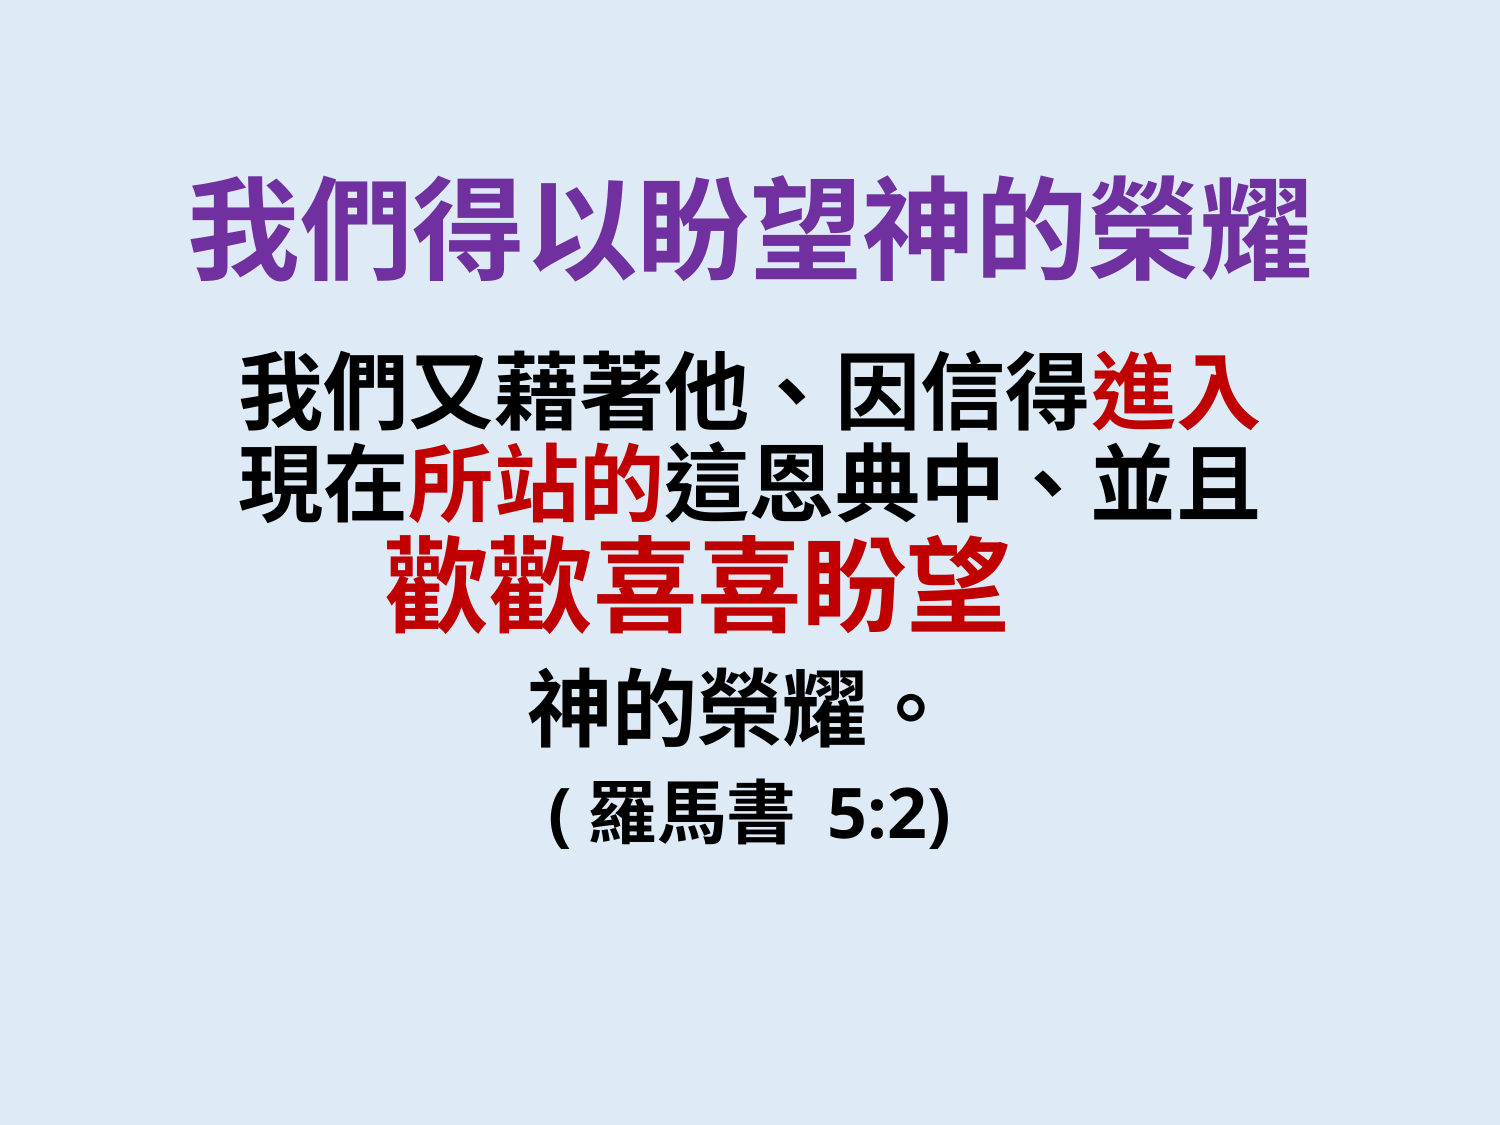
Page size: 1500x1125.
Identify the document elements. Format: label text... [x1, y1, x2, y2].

subtitle 我們又藉著他、因信得進入現在所站的這恩典中、並且歡歡喜喜盼望 神的榮耀。 (羅馬書 5:2) [187, 342, 1313, 861]
title 我們得以盼望神的榮耀 [134, 151, 1366, 304]
